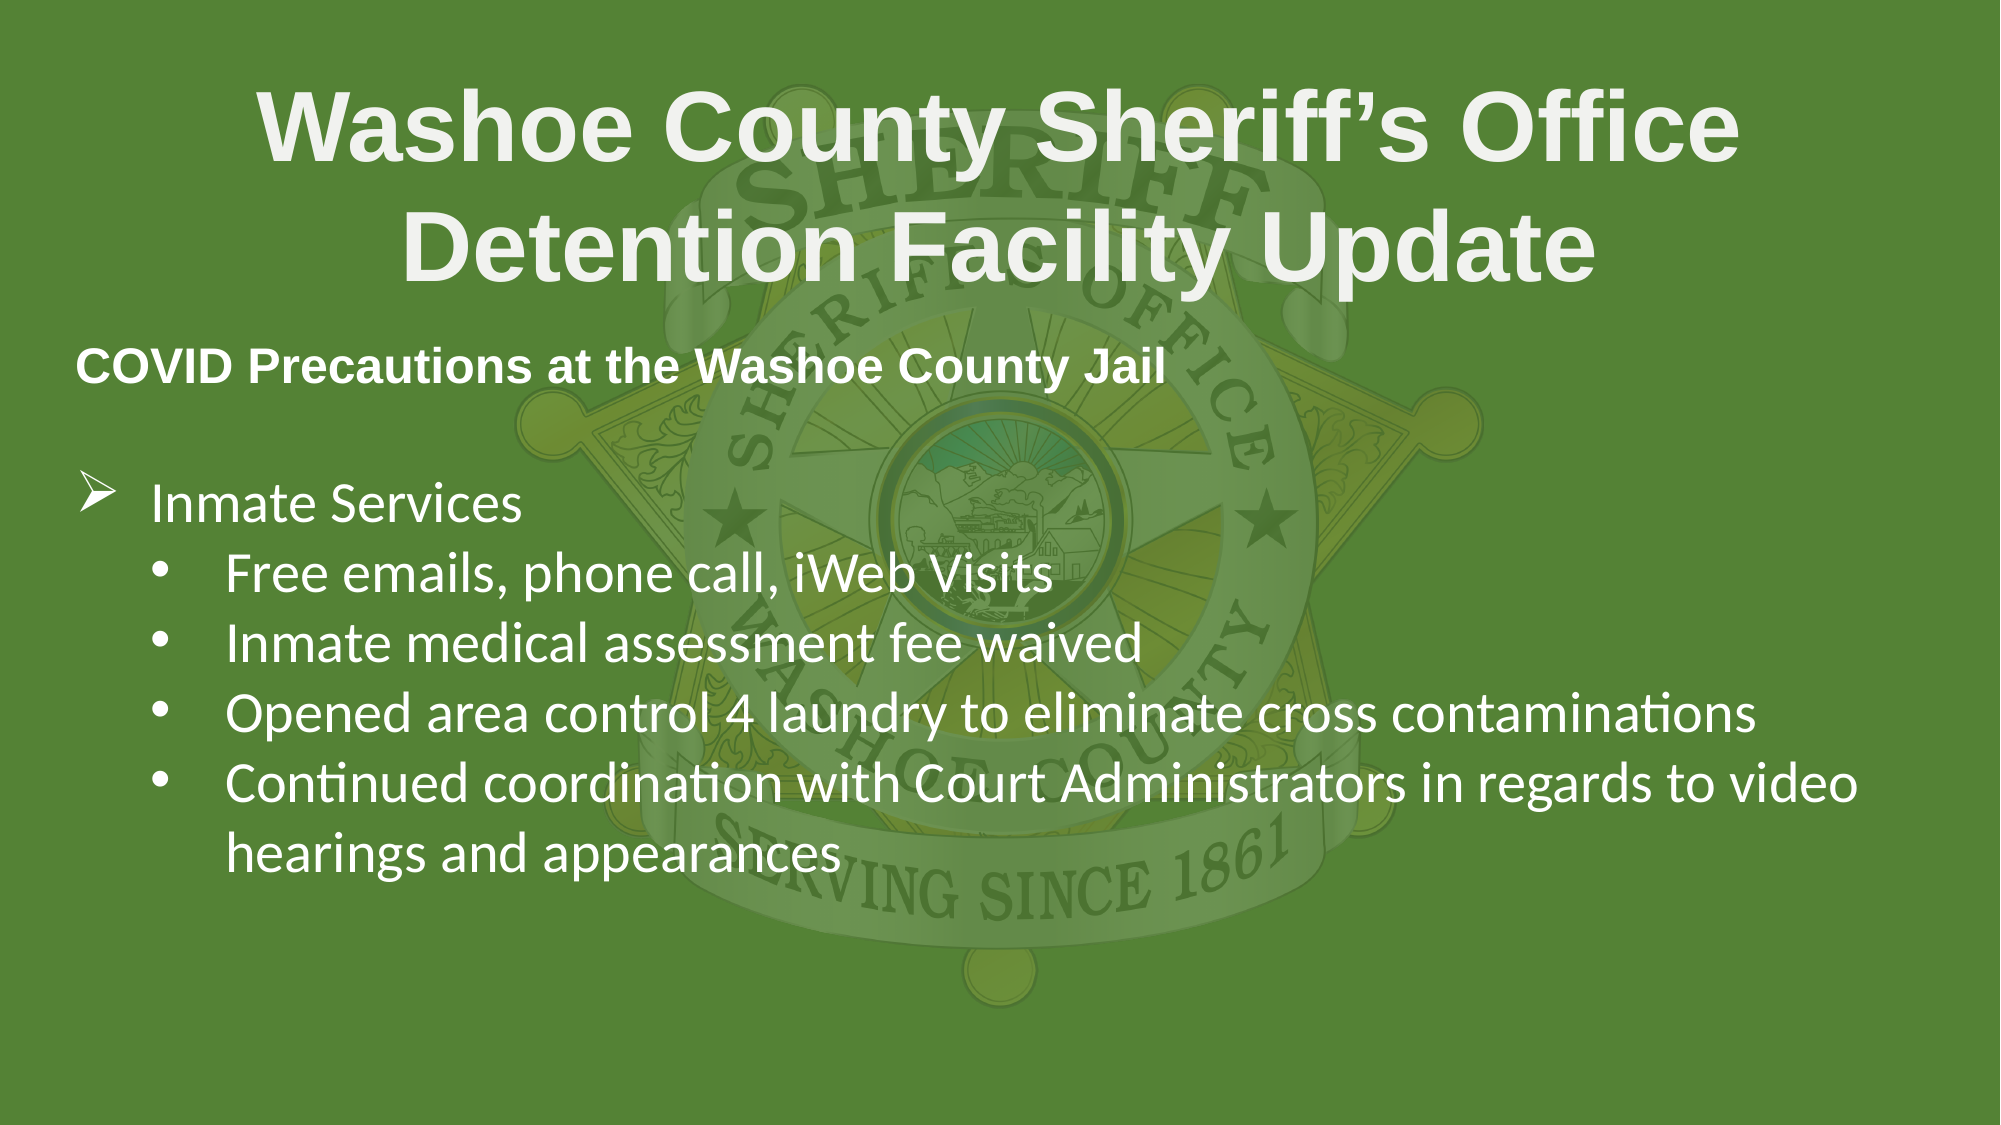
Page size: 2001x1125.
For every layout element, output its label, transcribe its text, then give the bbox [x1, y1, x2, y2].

text_box Washoe County Sheriff’s Office Detention Facility Update [196, 112, 507, 251]
text_box COVID Precautions at the Washoe County Jail Inmate Services Free emails, phone call, iWeb Visits Inmate medical assessment fee waived Opened area control 4 laundry to eliminate cross contaminations Continued coordination with Court Administrators in regards to video hearings and appearances [60, 326, 1947, 1029]
text_box Washoe County Sheriff’s Office Detention Facility Update [1493, 112, 1803, 251]
picture [507, 75, 1493, 1015]
